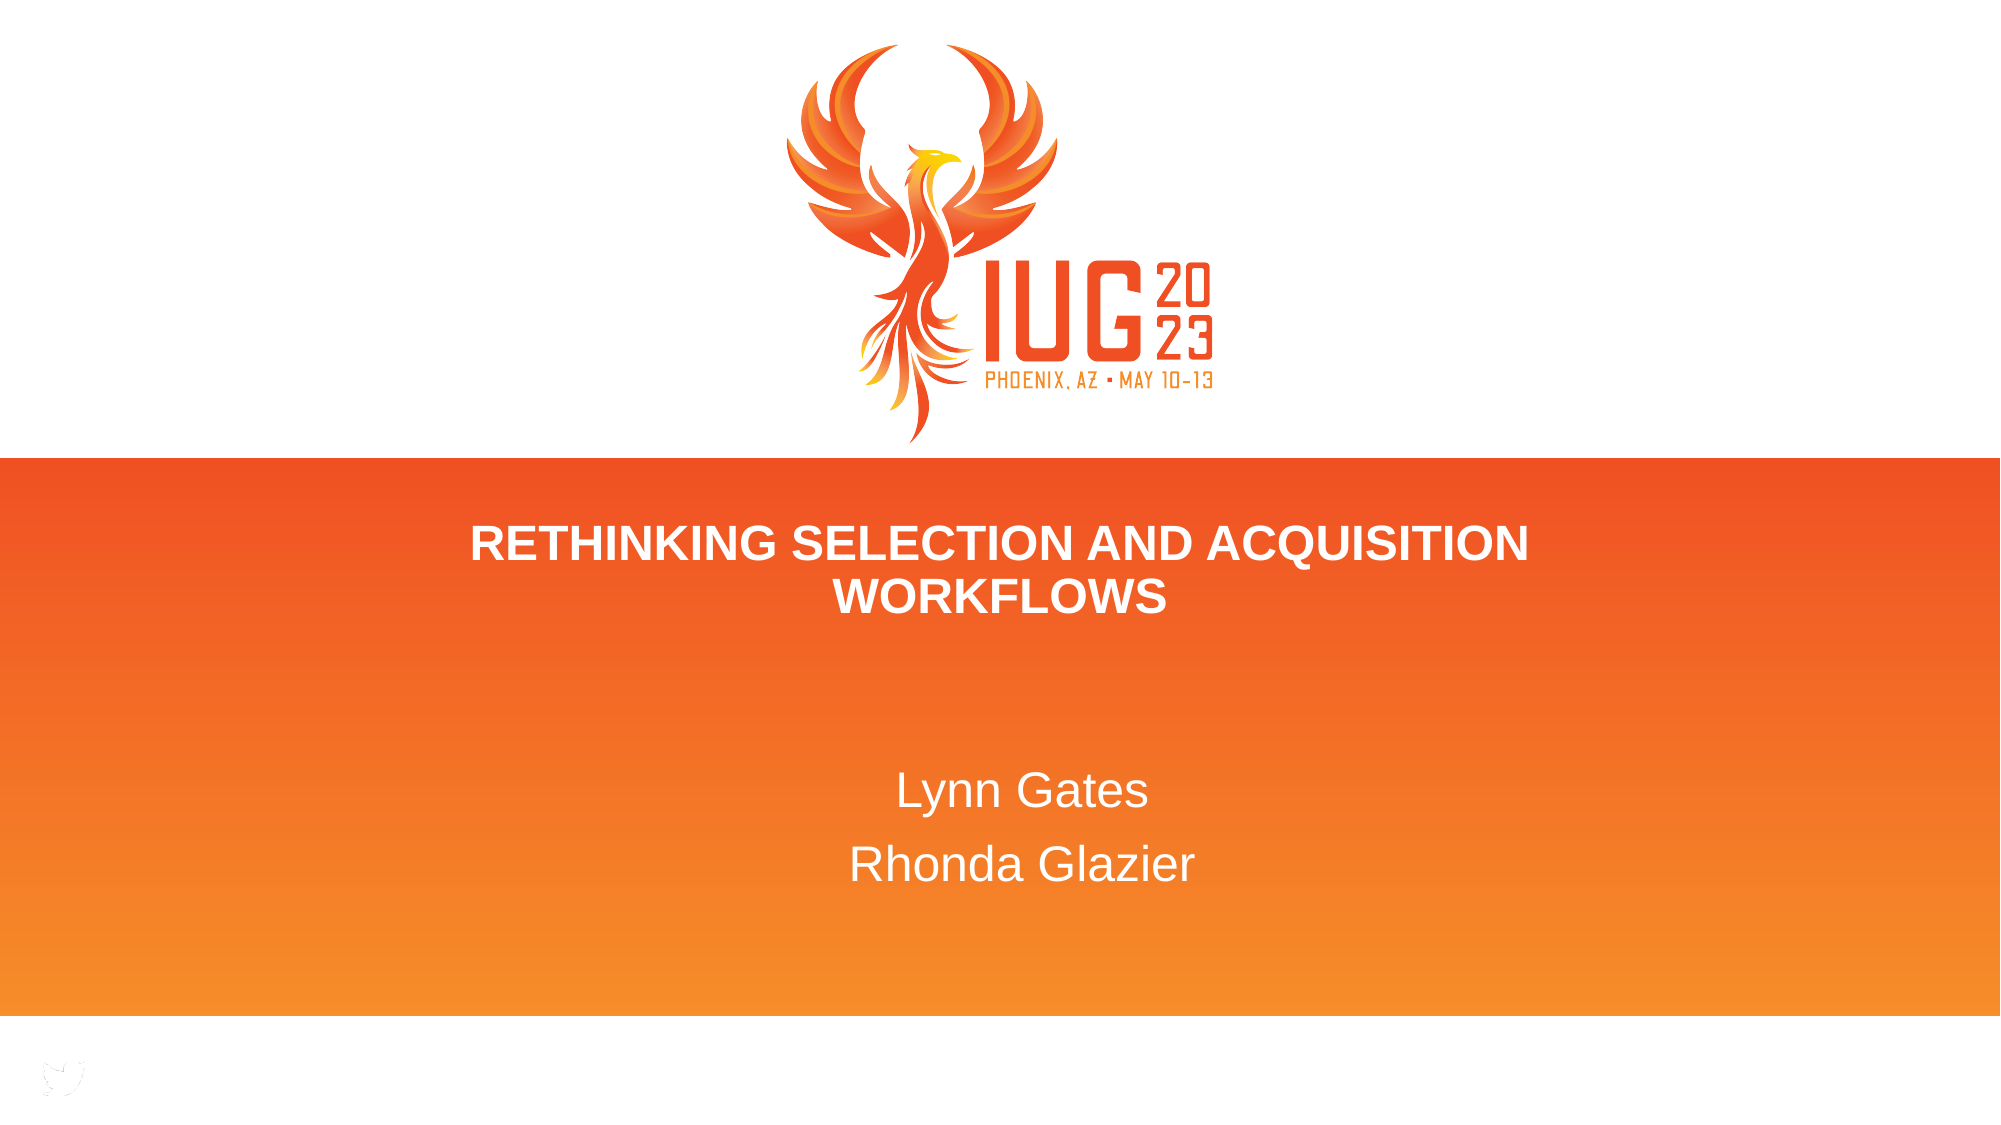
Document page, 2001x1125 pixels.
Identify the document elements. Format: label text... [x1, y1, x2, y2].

picture [770, 15, 1229, 474]
title RETHINKING SELECTION AND ACQUISITION WORKFLOWS [431, 509, 1569, 633]
list Lynn Gates Rhonda Glazier [431, 756, 1614, 953]
